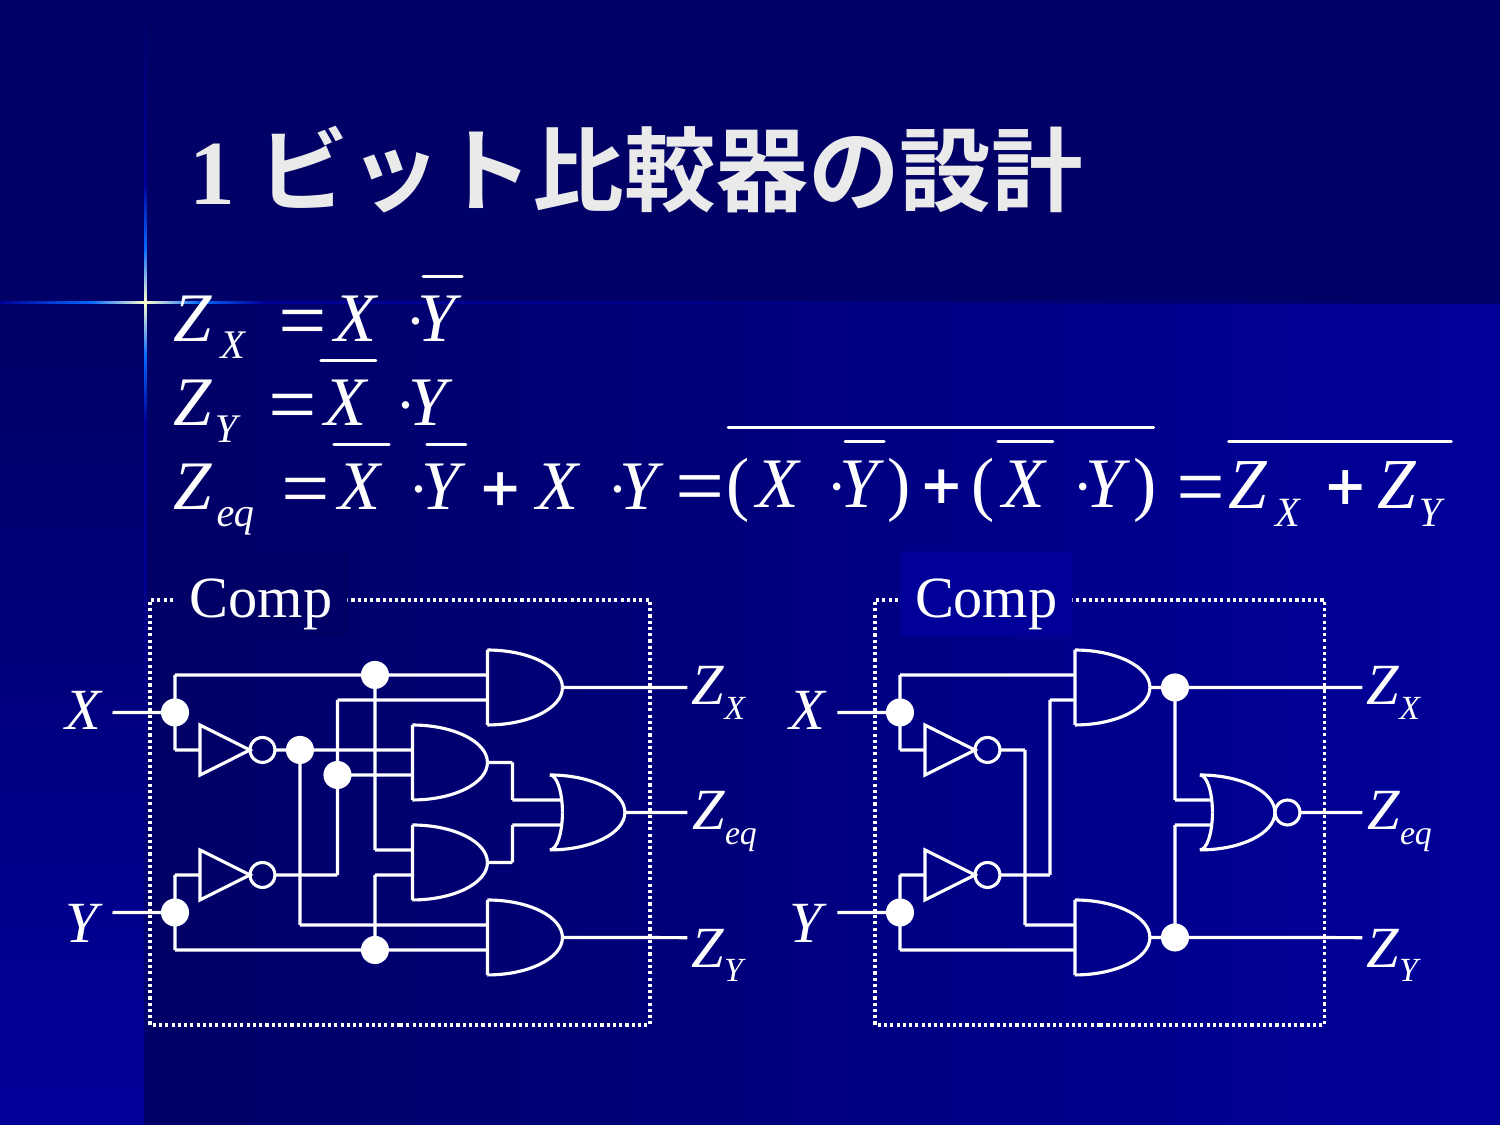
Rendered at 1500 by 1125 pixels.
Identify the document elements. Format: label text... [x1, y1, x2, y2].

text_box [774, 551, 1465, 1025]
title 1ビット比較器の設計 [174, 50, 1413, 285]
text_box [1162, 424, 1461, 534]
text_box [162, 262, 673, 543]
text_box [662, 412, 1167, 533]
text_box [49, 551, 774, 1025]
